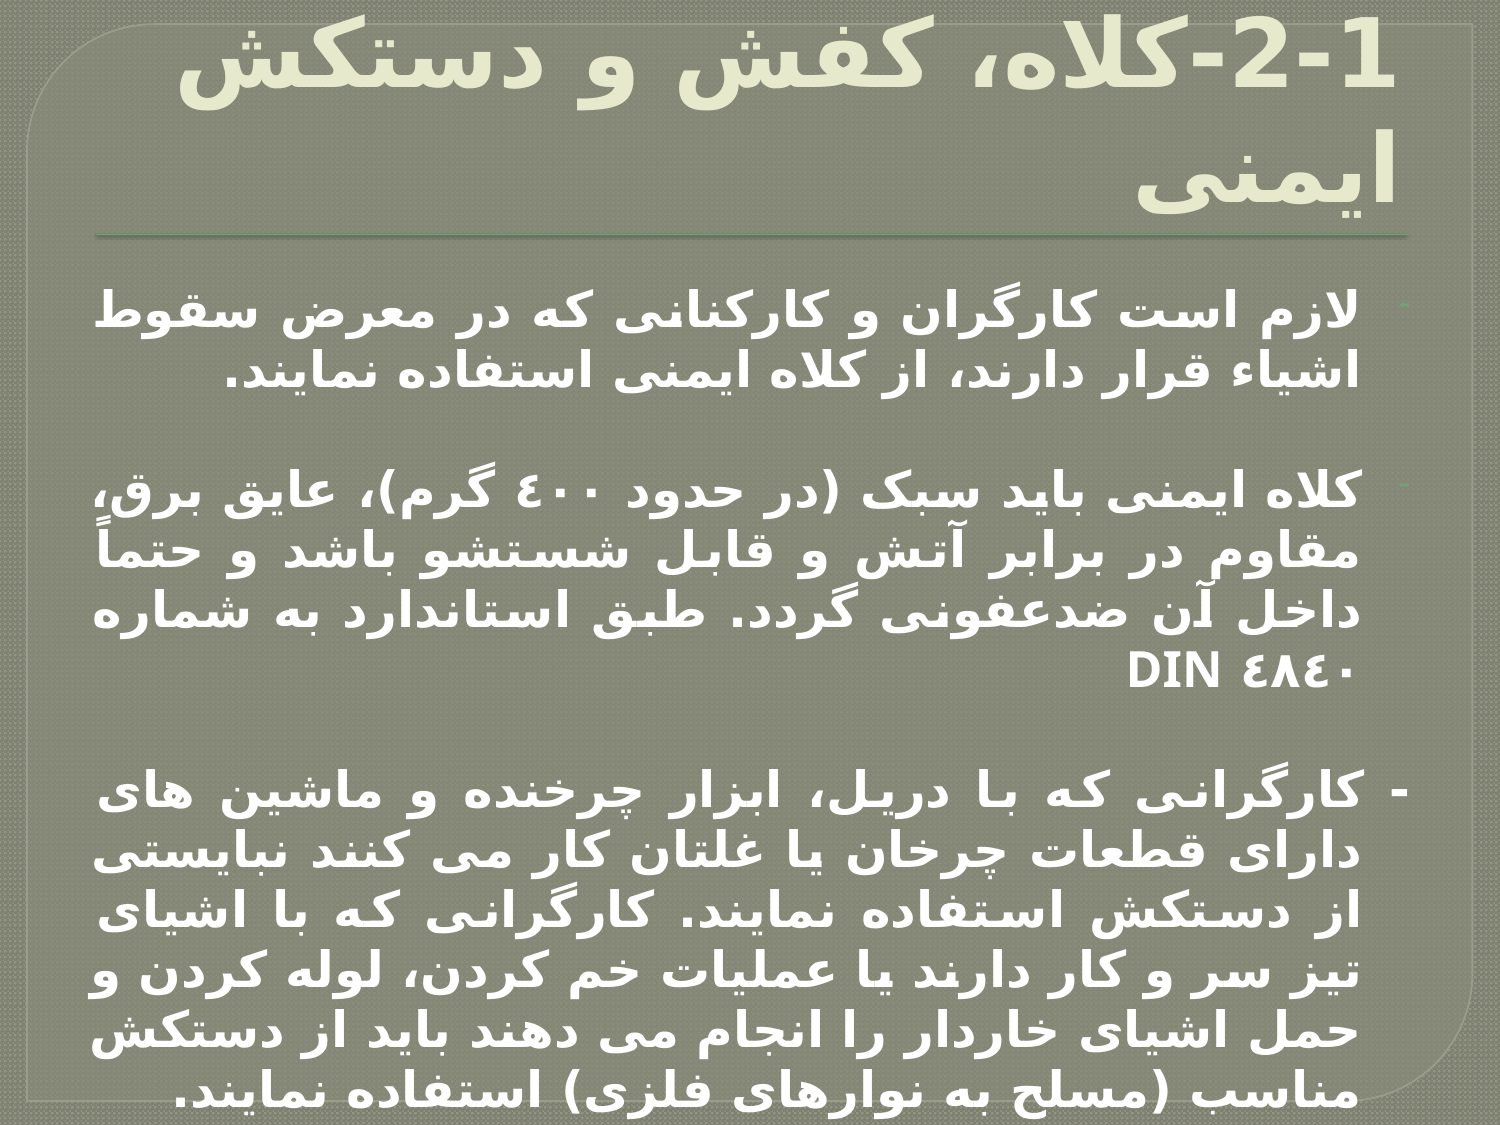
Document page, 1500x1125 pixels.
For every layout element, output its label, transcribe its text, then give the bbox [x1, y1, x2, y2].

list لازم است کارگران و کارکنانی که در معرض سقوط اشياء قرار دارند، از کلاه ایمنی استفاده نمایند. کلاه ایمنی باید سبک (در حدود ٤٠٠ گرم)، عایق برق، مقاوم در برابر آتش و قابل شستشو باشد و حتماً داخل آن ضدعفونی گردد. طبق استاندارد به شماره ٤٨٤٠ DIN - کارگرانی که با دریل، ابزار چرخنده و ماشين های دارای قطعات چرخان یا غلتان کار می کنند نبایستی از دستکش استفاده نمایند. کارگرانی که با اشيای تيز سر و کار دارند یا عمليات خم کردن، لوله کردن و حمل اشيای خاردار را انجام می دهند باید از دستکش مناسب (مسلح به نوارهای فلزی) استفاده نمایند. [75, 270, 1425, 1013]
title 2-1-کلاه، کفش و دستکش ایمنی [75, 41, 1425, 230]
